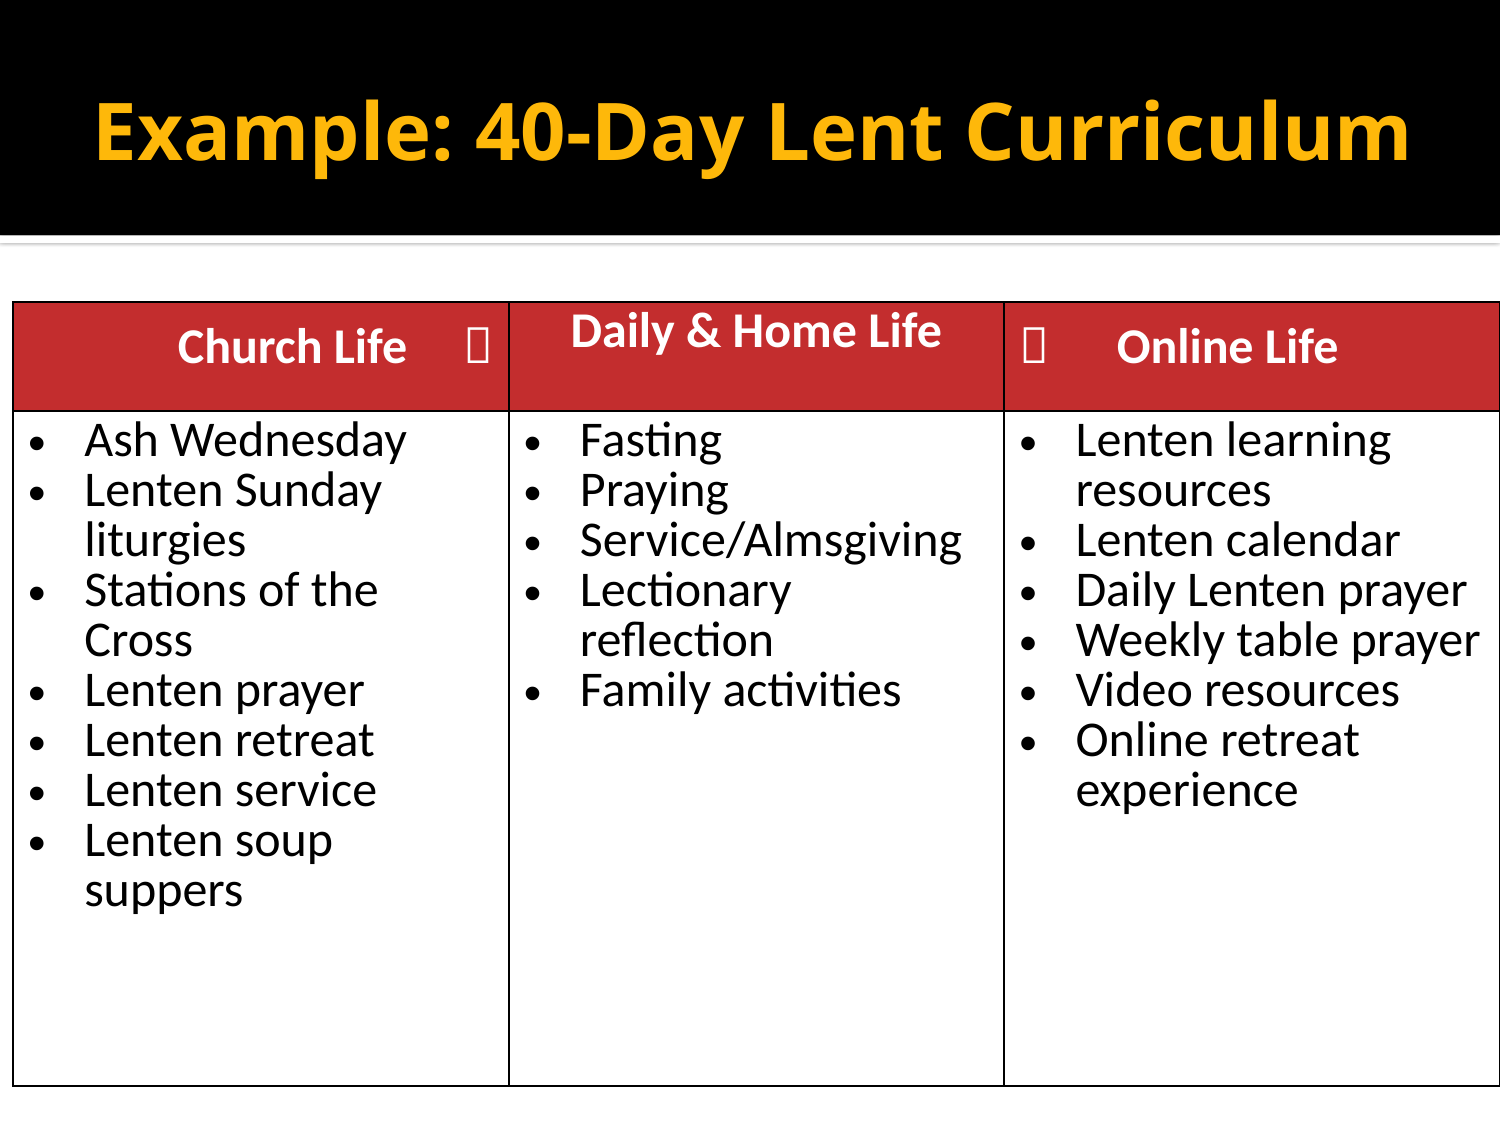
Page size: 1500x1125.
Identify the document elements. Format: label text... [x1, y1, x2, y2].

table_cell Lenten learning resources Lenten calendar Daily Lenten prayer Weekly table prayer Video resources Online retreat experience [1005, 412, 1499, 1085]
table_header Daily & Home Life [510, 303, 1003, 410]
table_cell Ash Wednesday Lenten Sunday liturgies Stations of the Cross Lenten prayer Lenten retreat Lenten service Lenten soup suppers [14, 412, 508, 1085]
table_cell Fasting Praying Service/Almsgiving Lectionary reflection Family activities [510, 412, 1003, 1085]
table_header  Online Life [1005, 303, 1499, 410]
table_header Church Life  [14, 303, 508, 410]
title Example: 40-Day Lent Curriculum [75, 25, 1425, 231]
